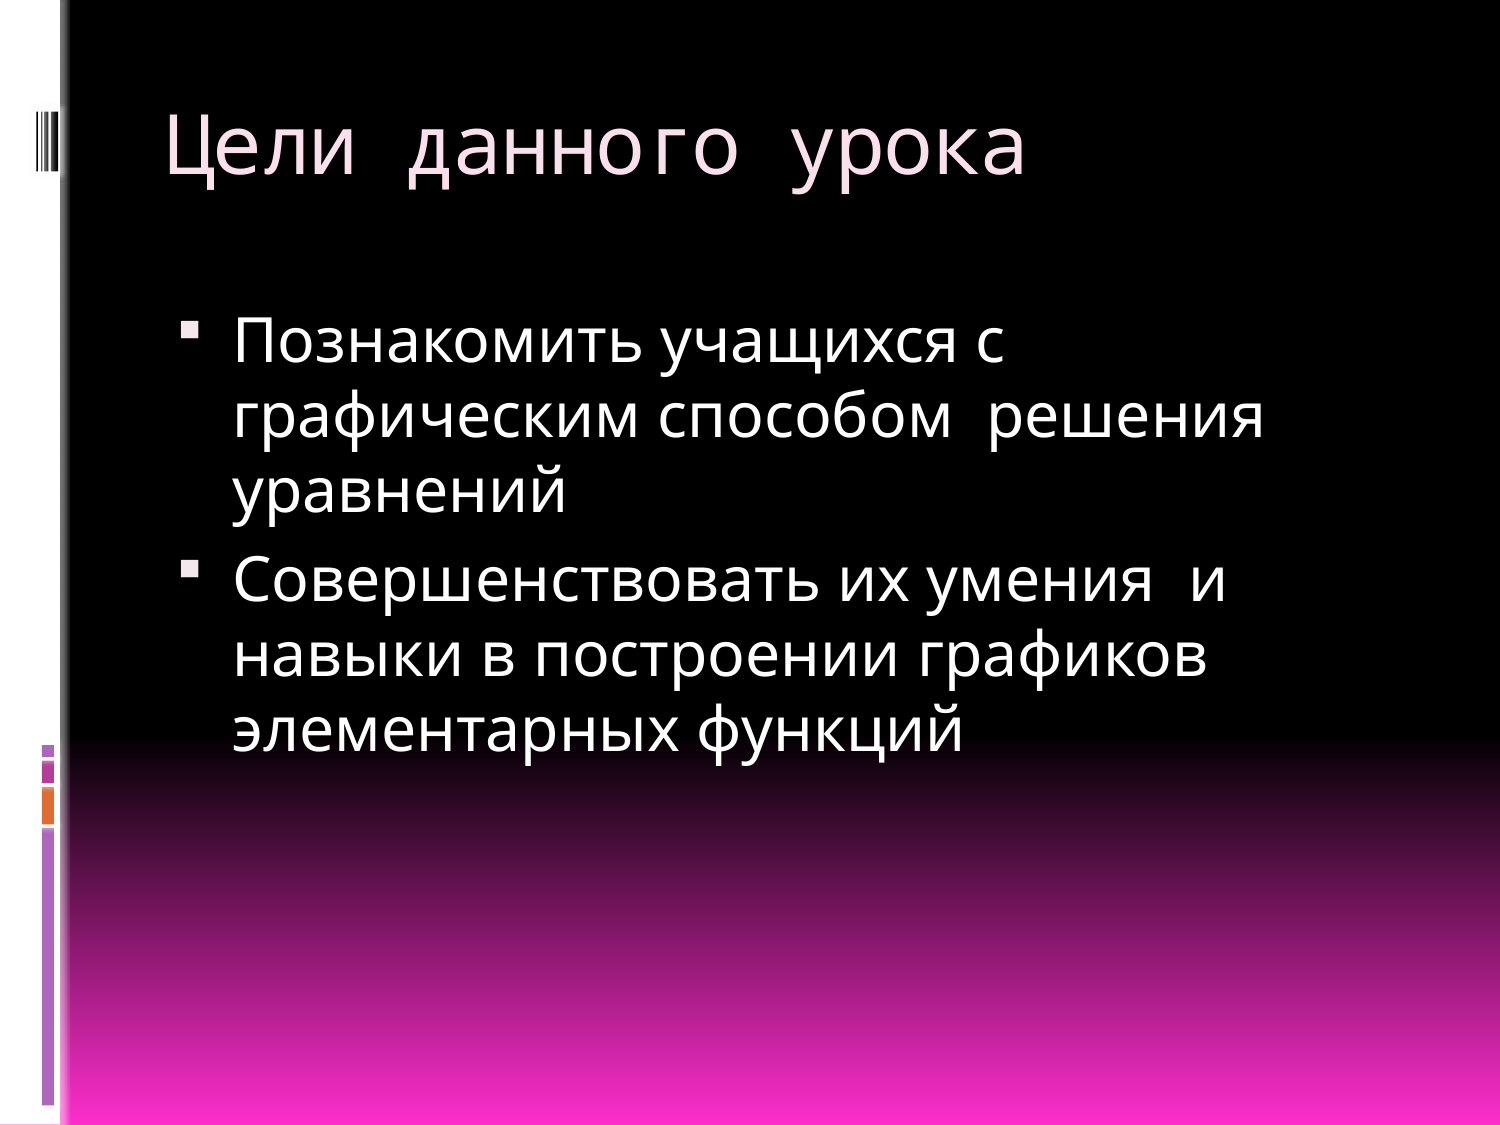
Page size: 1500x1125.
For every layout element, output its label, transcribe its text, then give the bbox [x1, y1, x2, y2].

list Познакомить учащихся с графическим способом решения уравнений Совершенствовать их умения и навыки в построении графиков элементарных функций [150, 292, 1425, 1043]
title Цели данного урока [150, 83, 1425, 234]
